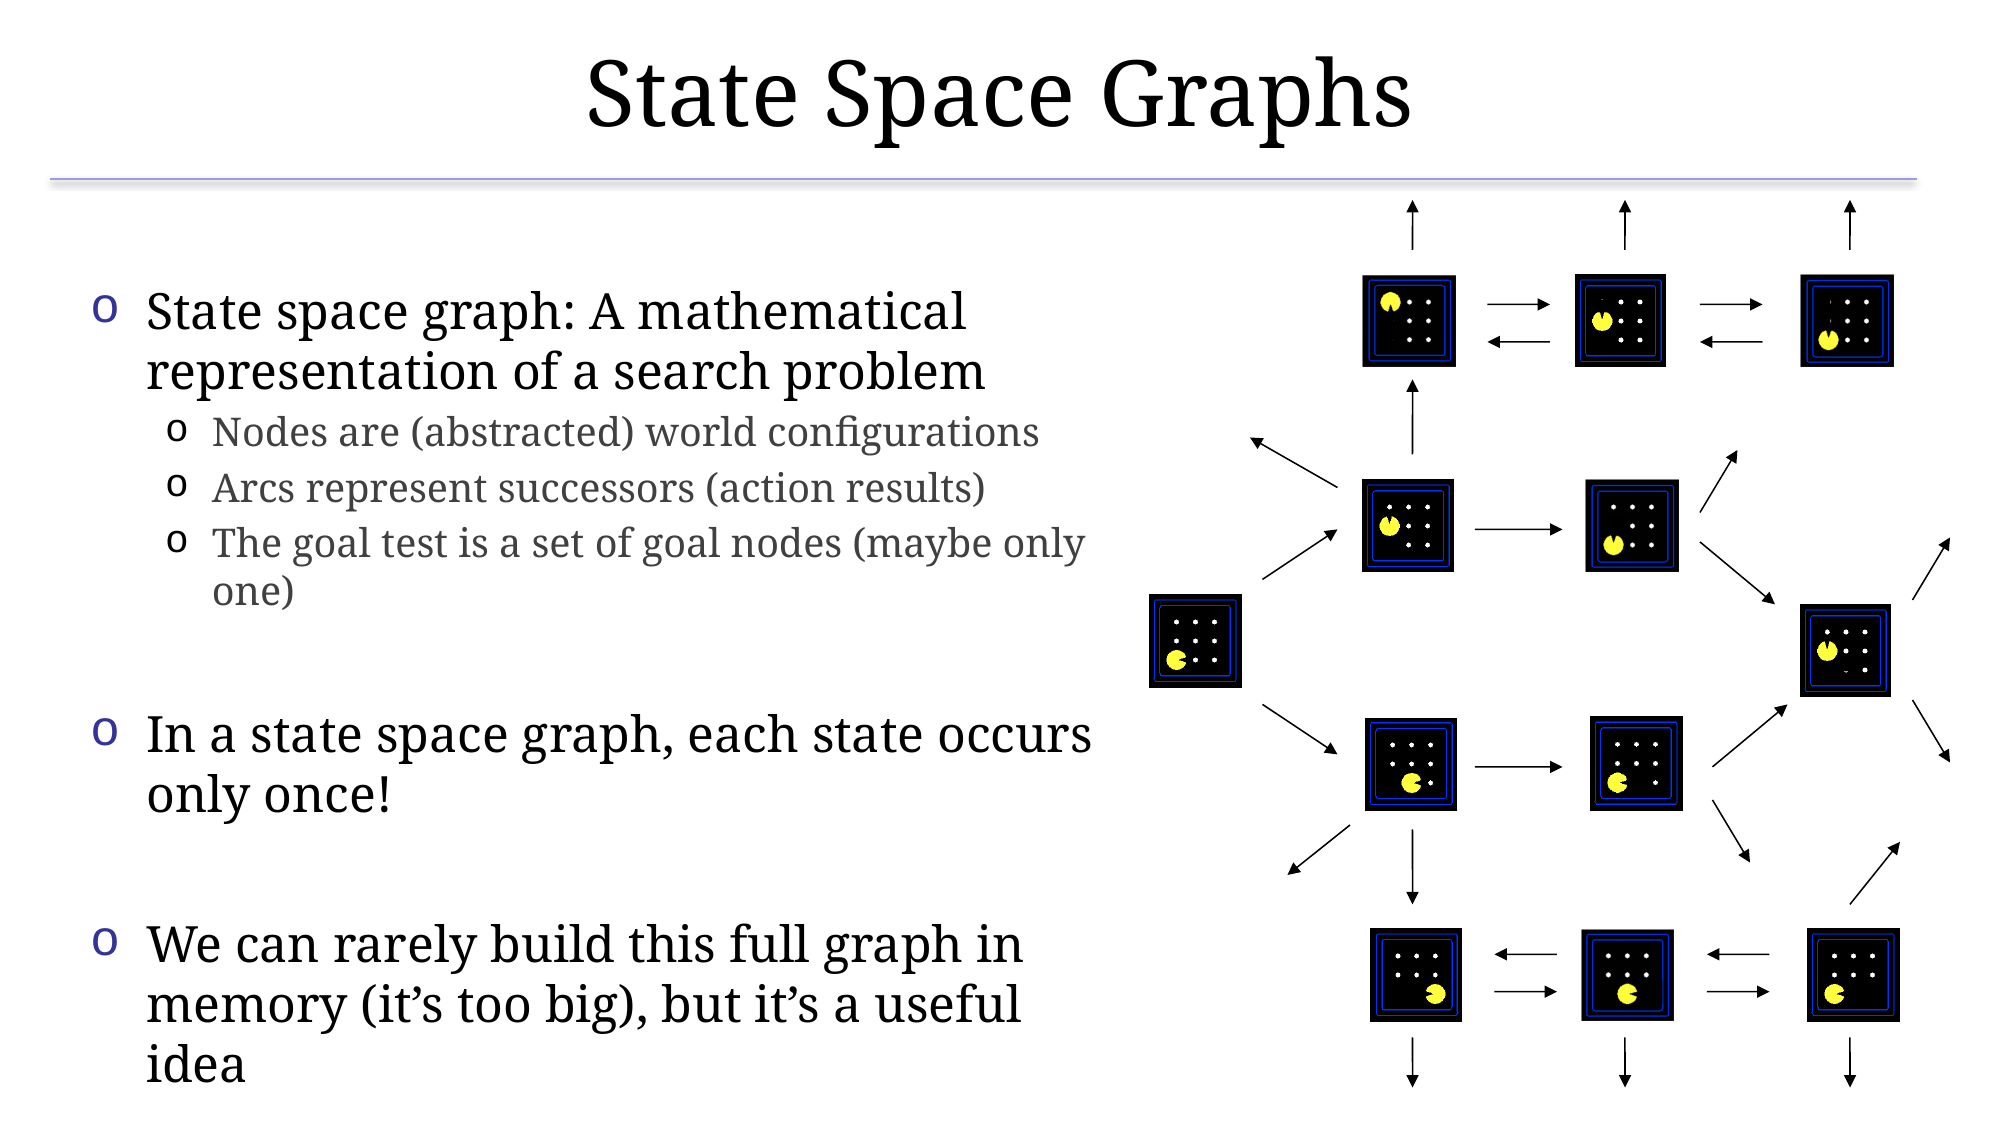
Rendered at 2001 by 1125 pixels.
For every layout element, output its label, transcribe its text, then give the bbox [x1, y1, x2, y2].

list State space graph: A mathematical representation of a search problem Nodes are (abstracted) world configurations Arcs represent successors (action results) The goal test is a set of goal nodes (maybe only one) In a state space graph, each state occurs only once! We can rarely build this full graph in memory (it’s too big), but it’s a useful idea [74, 271, 1113, 1015]
title State Space Graphs [0, 0, 2000, 184]
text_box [1149, 199, 1951, 1088]
